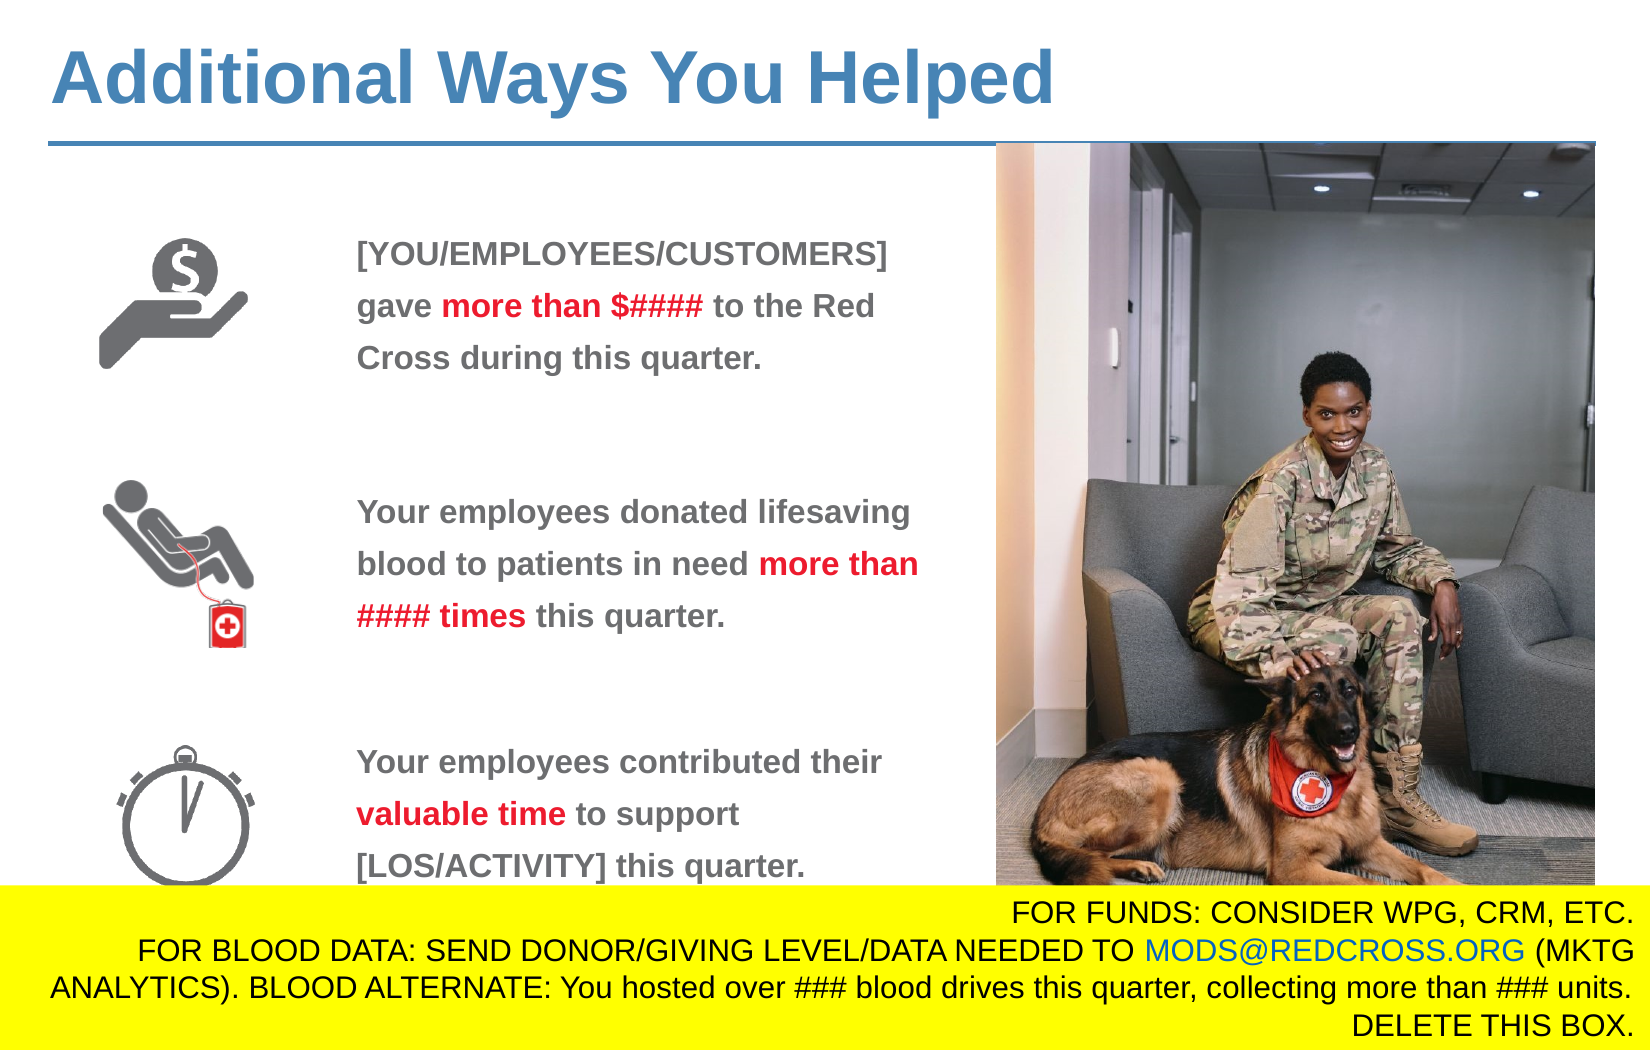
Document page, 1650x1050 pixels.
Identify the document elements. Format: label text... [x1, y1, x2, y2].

picture [996, 143, 1595, 1016]
list Your employees donated lifesaving blood to patients in need more than #### times this quarter. [341, 470, 965, 669]
list Your employees contributed their valuable time to support [LOS/ACTIVITY] this quarter. [341, 720, 953, 885]
text_box FOR FUNDS: CONSIDER WPG, CRM, ETC. FOR BLOOD DATA: SEND DONOR/GIVING LEVEL/DATA NEEDED TO MODS@REDCROSS.ORG (MKTG ANALYTICS). BLOOD ALTERNATE: You hosted over ### blood drives this quarter, collecting more than ### units. DELETE THIS BOX. [0, 885, 1650, 1050]
picture [83, 473, 264, 648]
list [YOU/EMPLOYEES/CUSTOMERS] gave more than $#### to the Red Cross during this quarter. [341, 212, 924, 402]
picture [103, 737, 268, 897]
picture [91, 224, 256, 384]
title Additional Ways You Helped [36, 31, 1612, 154]
